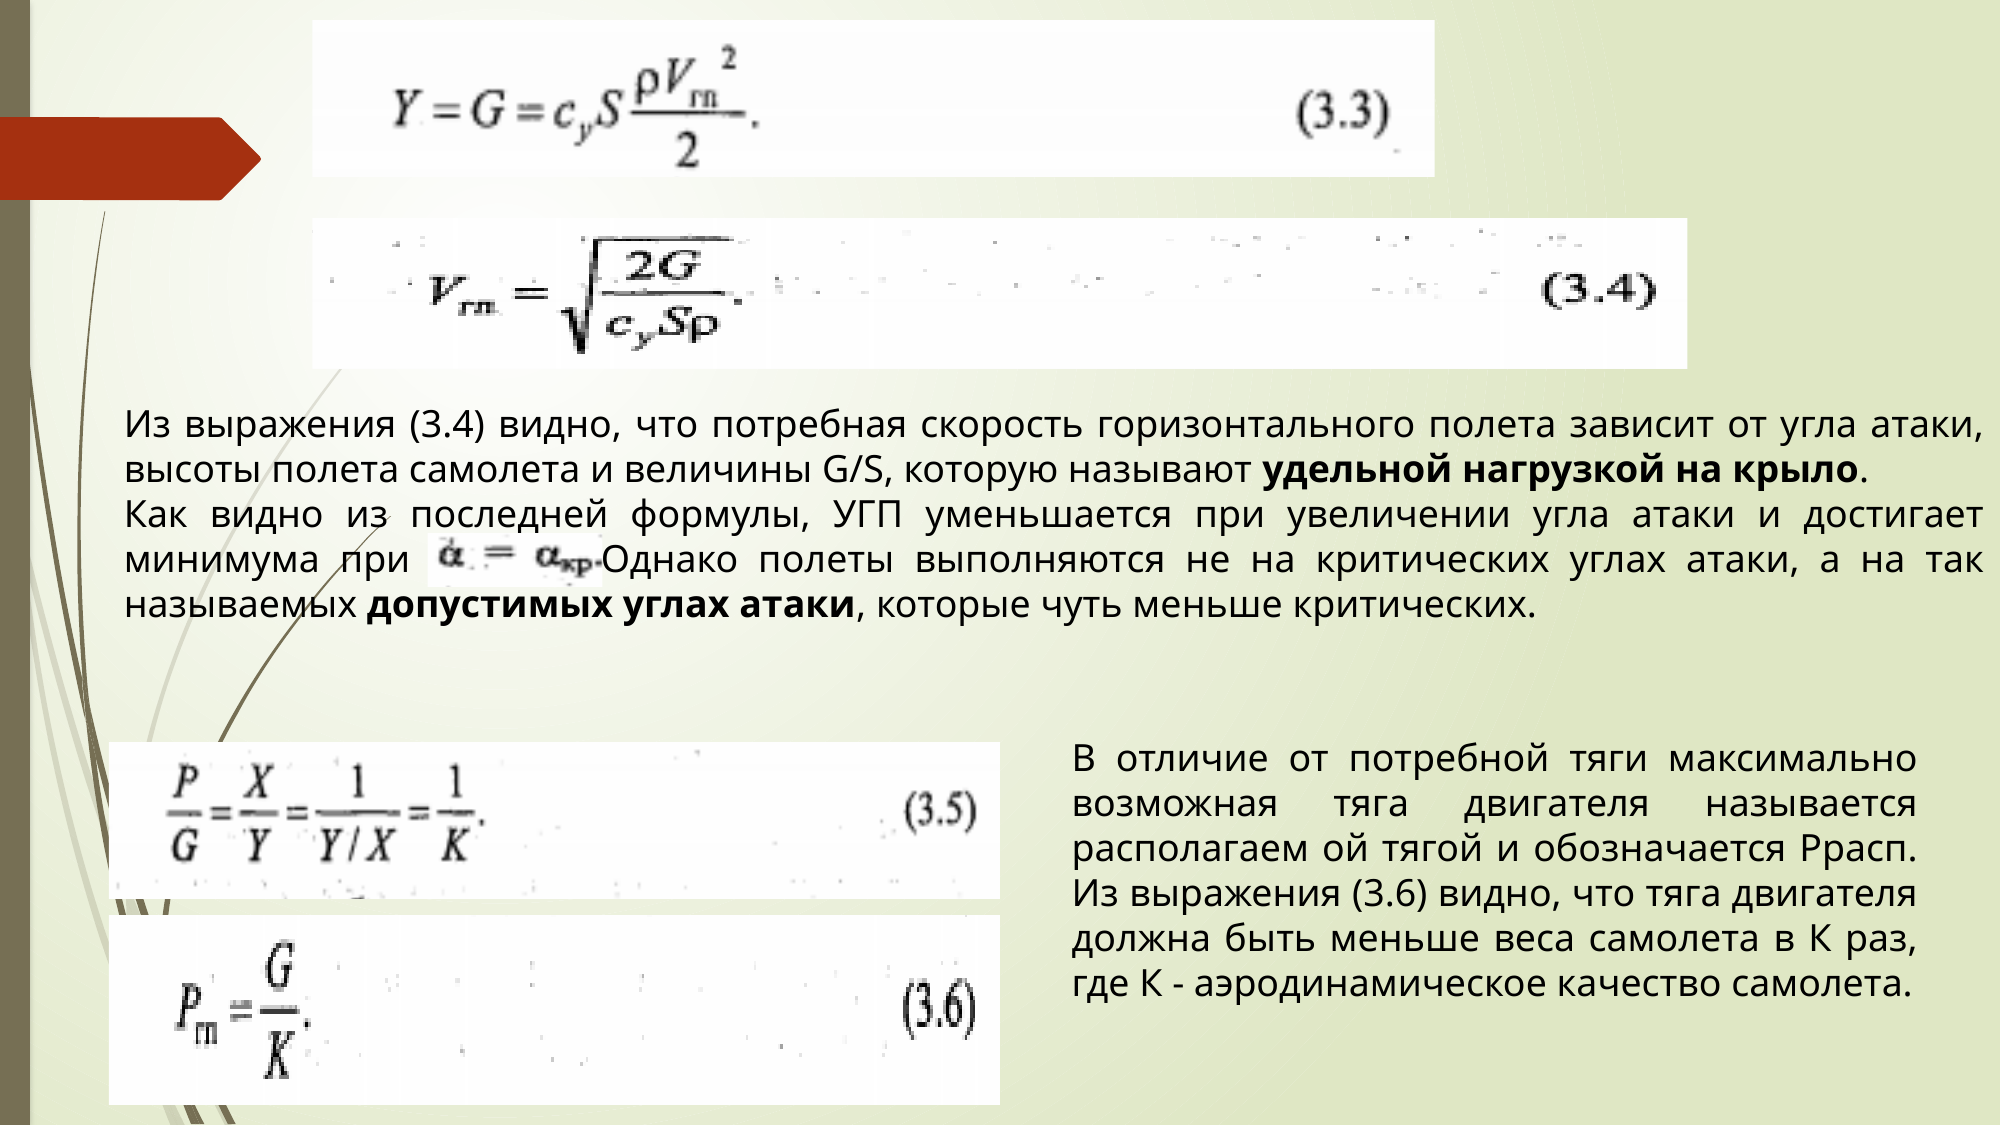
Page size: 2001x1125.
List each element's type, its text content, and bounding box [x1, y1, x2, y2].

picture [427, 533, 603, 587]
picture [312, 20, 1435, 177]
picture [312, 217, 1688, 369]
picture [108, 742, 1001, 900]
text_box В отличие от потребной тяги максимально возможная тяга двигателя называется располагаем ой тягой и обозначается Ррасп. Из выражения (3.6) видно, что тяга двигателя должна быть меньше веса самолета в К раз, где К - аэродинамическое качество самолета. [1056, 726, 1933, 1011]
picture [108, 915, 1001, 1105]
text_box Из выражения (3.4) видно, что потребная скорость горизонтального полета зависит от угла атаки, высоты полета самолета и величины G/S, которую называют удельной нагрузкой на крыло. Как видно из последней формулы, УГП уменьшается при увеличении угла атаки и достигает минимума при а = а,ф. Однако полеты выполняются не на критических углах атаки, а на так называемых допустимых углах атаки, которые чуть меньше критических. [108, 392, 2000, 633]
